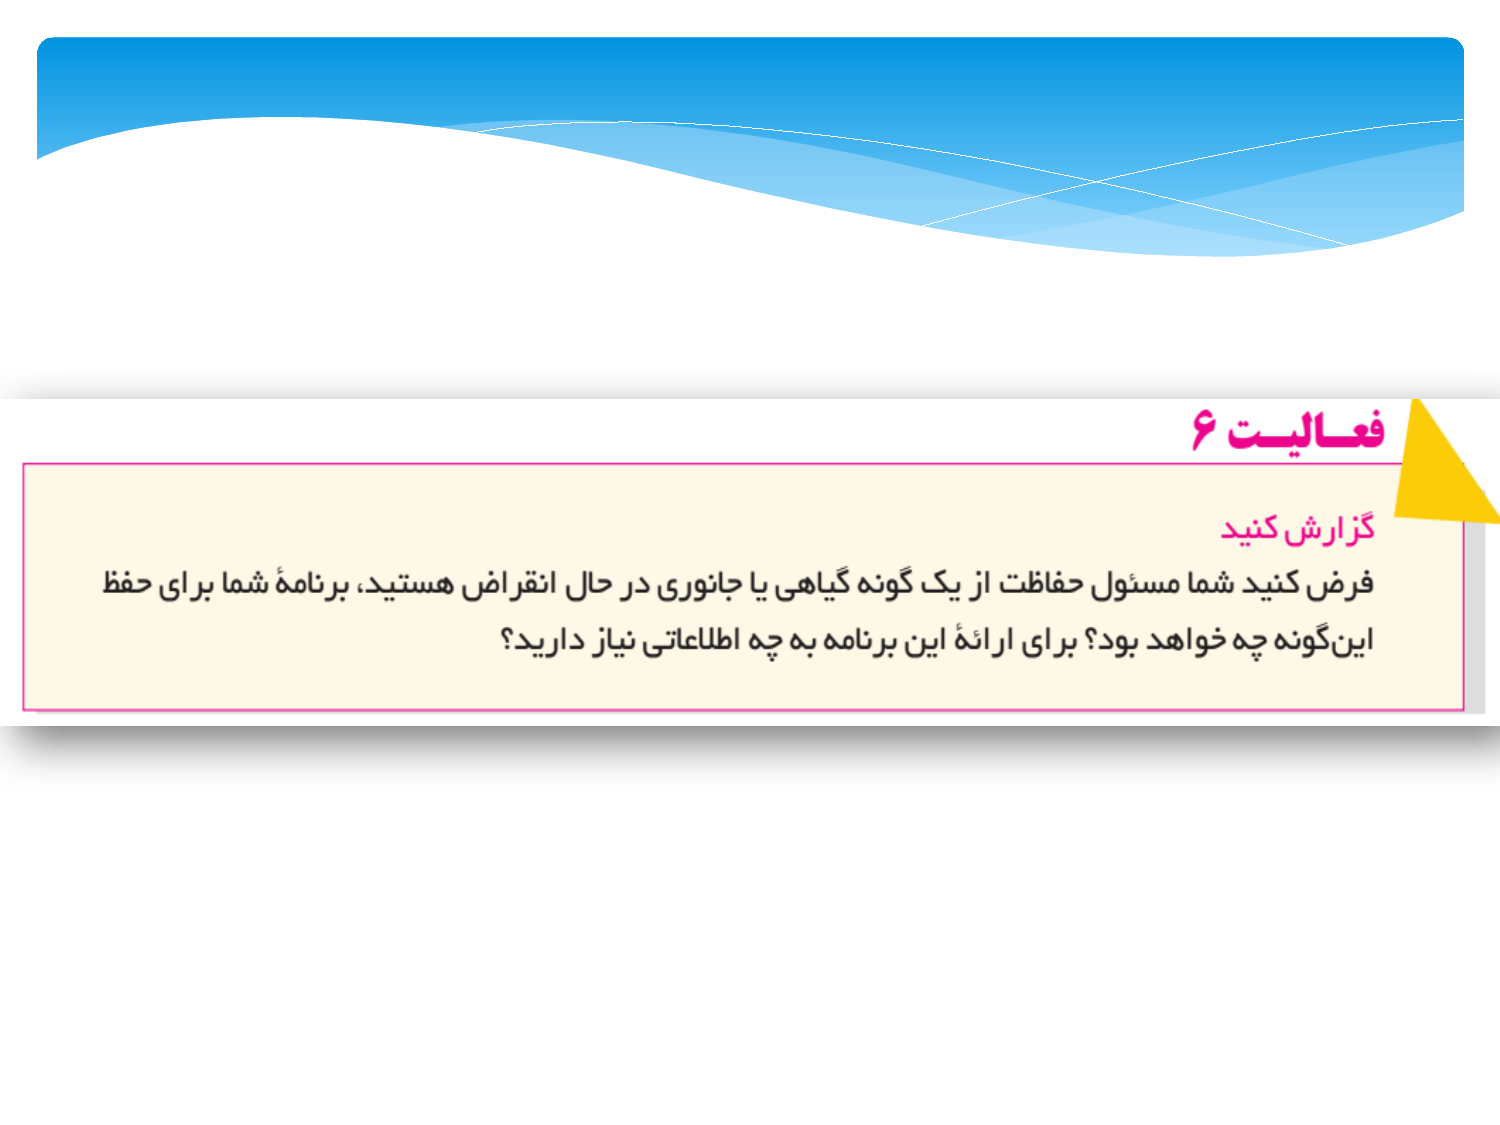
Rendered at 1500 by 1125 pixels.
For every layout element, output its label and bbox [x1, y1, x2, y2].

picture [0, 398, 1500, 726]
